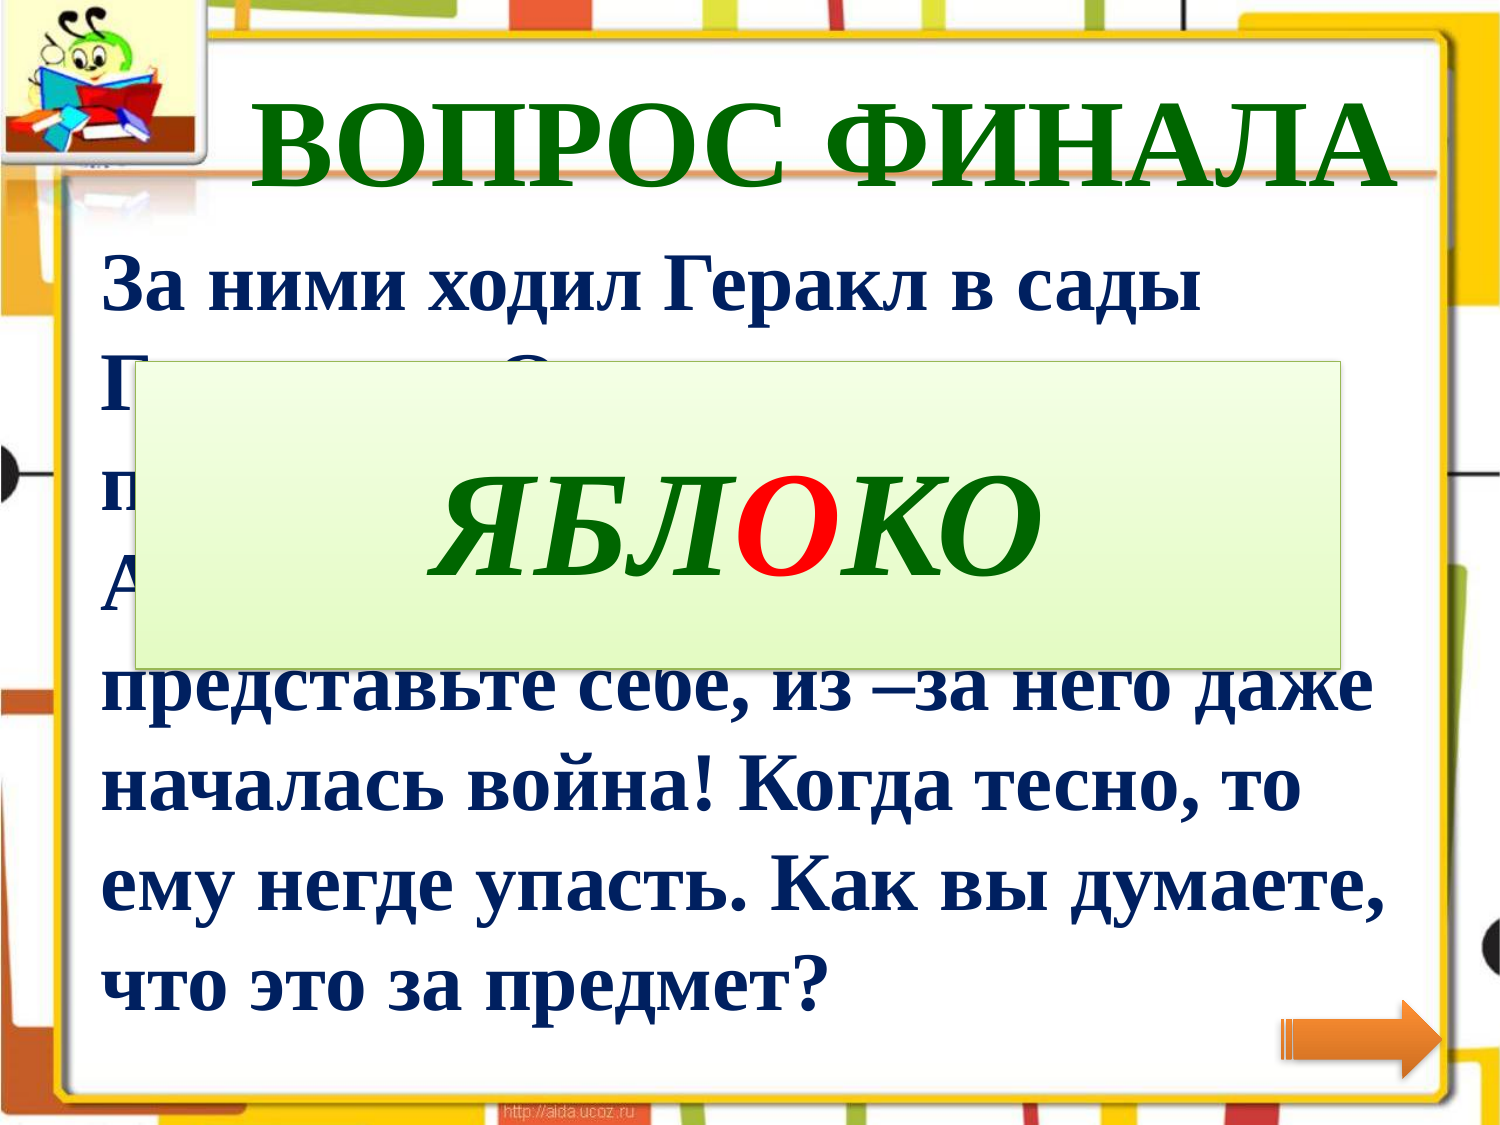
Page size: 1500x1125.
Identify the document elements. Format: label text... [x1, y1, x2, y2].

picture [0, 0, 1500, 1125]
text_box ЯБЛОКО [135, 361, 1341, 670]
text_box [1286, 1019, 1292, 1060]
list За ними ходил Геракл в сады Геспирид. Одно из них стало предметом раздора между Герой, Афиной и Афродитой. И, представьте себе, из –за него даже началась война! Когда тесно, то ему негде упасть. Как вы думаете, что это за предмет? [29, 219, 1459, 963]
text_box [1293, 999, 1443, 1079]
title ВОПРОС ФИНАЛА [149, 42, 1500, 231]
